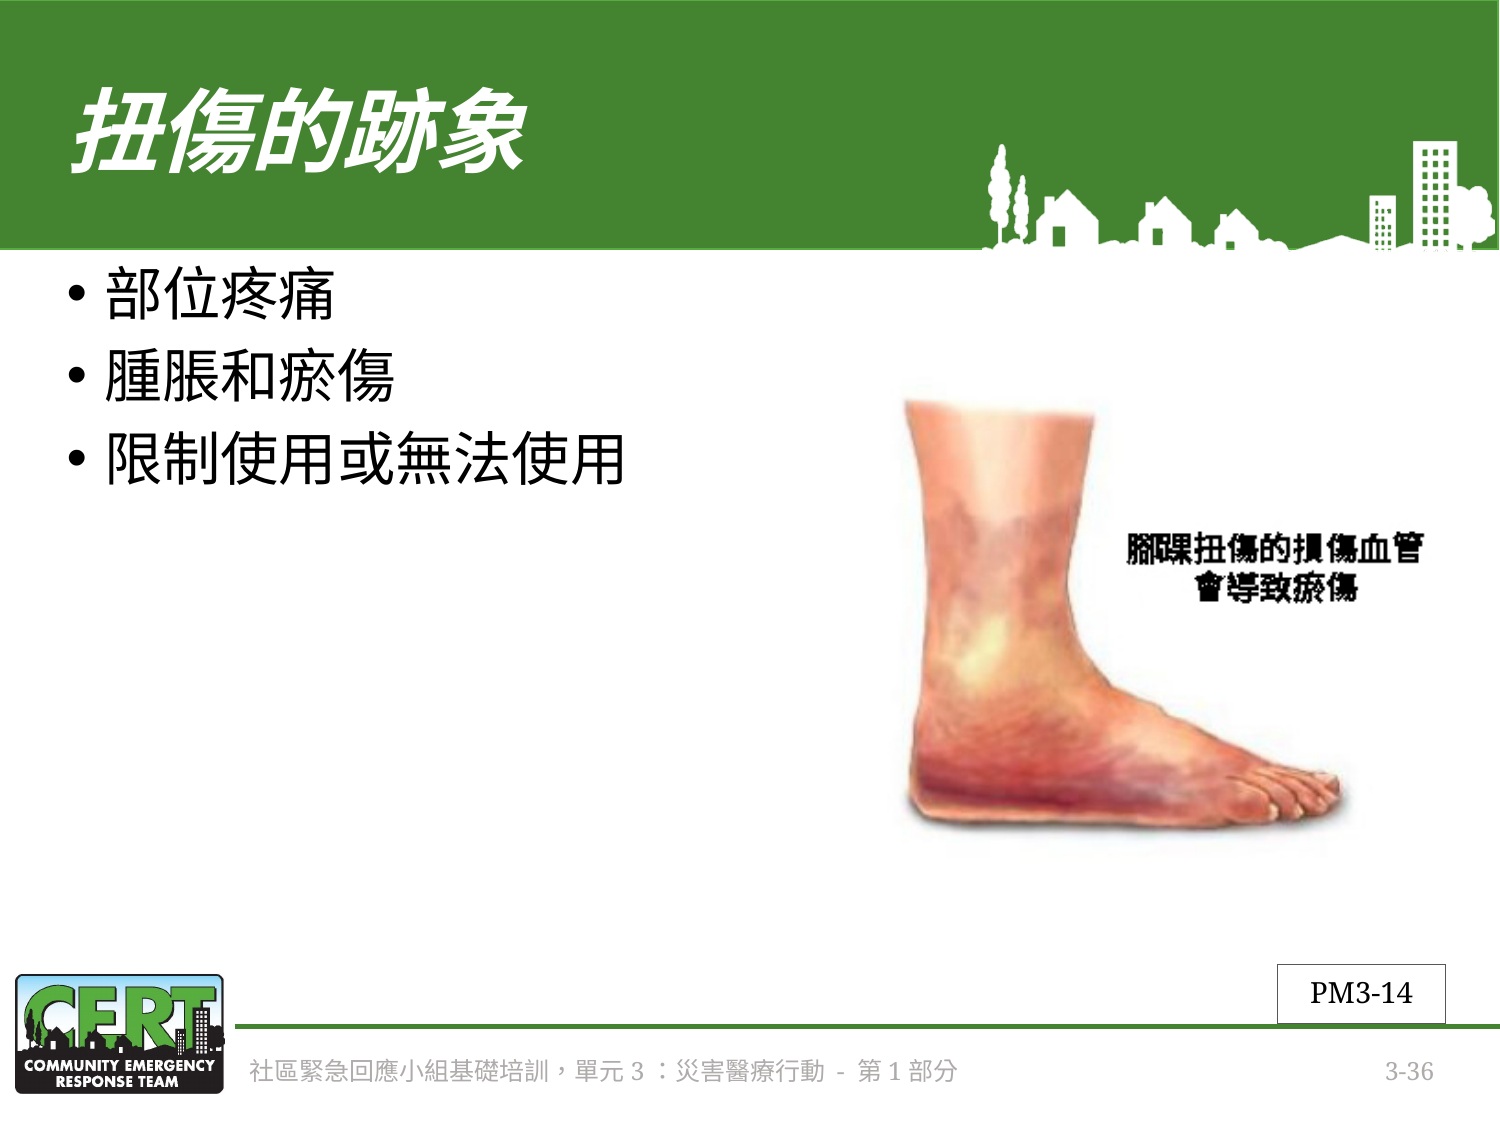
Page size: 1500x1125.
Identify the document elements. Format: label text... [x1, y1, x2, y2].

picture [979, 133, 1500, 252]
list PM3-14 [1277, 964, 1446, 1024]
list 3-36 [1153, 1047, 1450, 1098]
list 社區緊急回應小組基礎培訓，單元3：災害醫療行動 - 第1部分 [234, 1047, 994, 1098]
list 部位疼痛 腫脹和瘀傷 限制使用或無法使用 [51, 249, 1449, 1034]
picture [14, 973, 225, 1094]
picture [844, 372, 1463, 863]
title 扭傷的跡象 [51, 52, 1005, 220]
